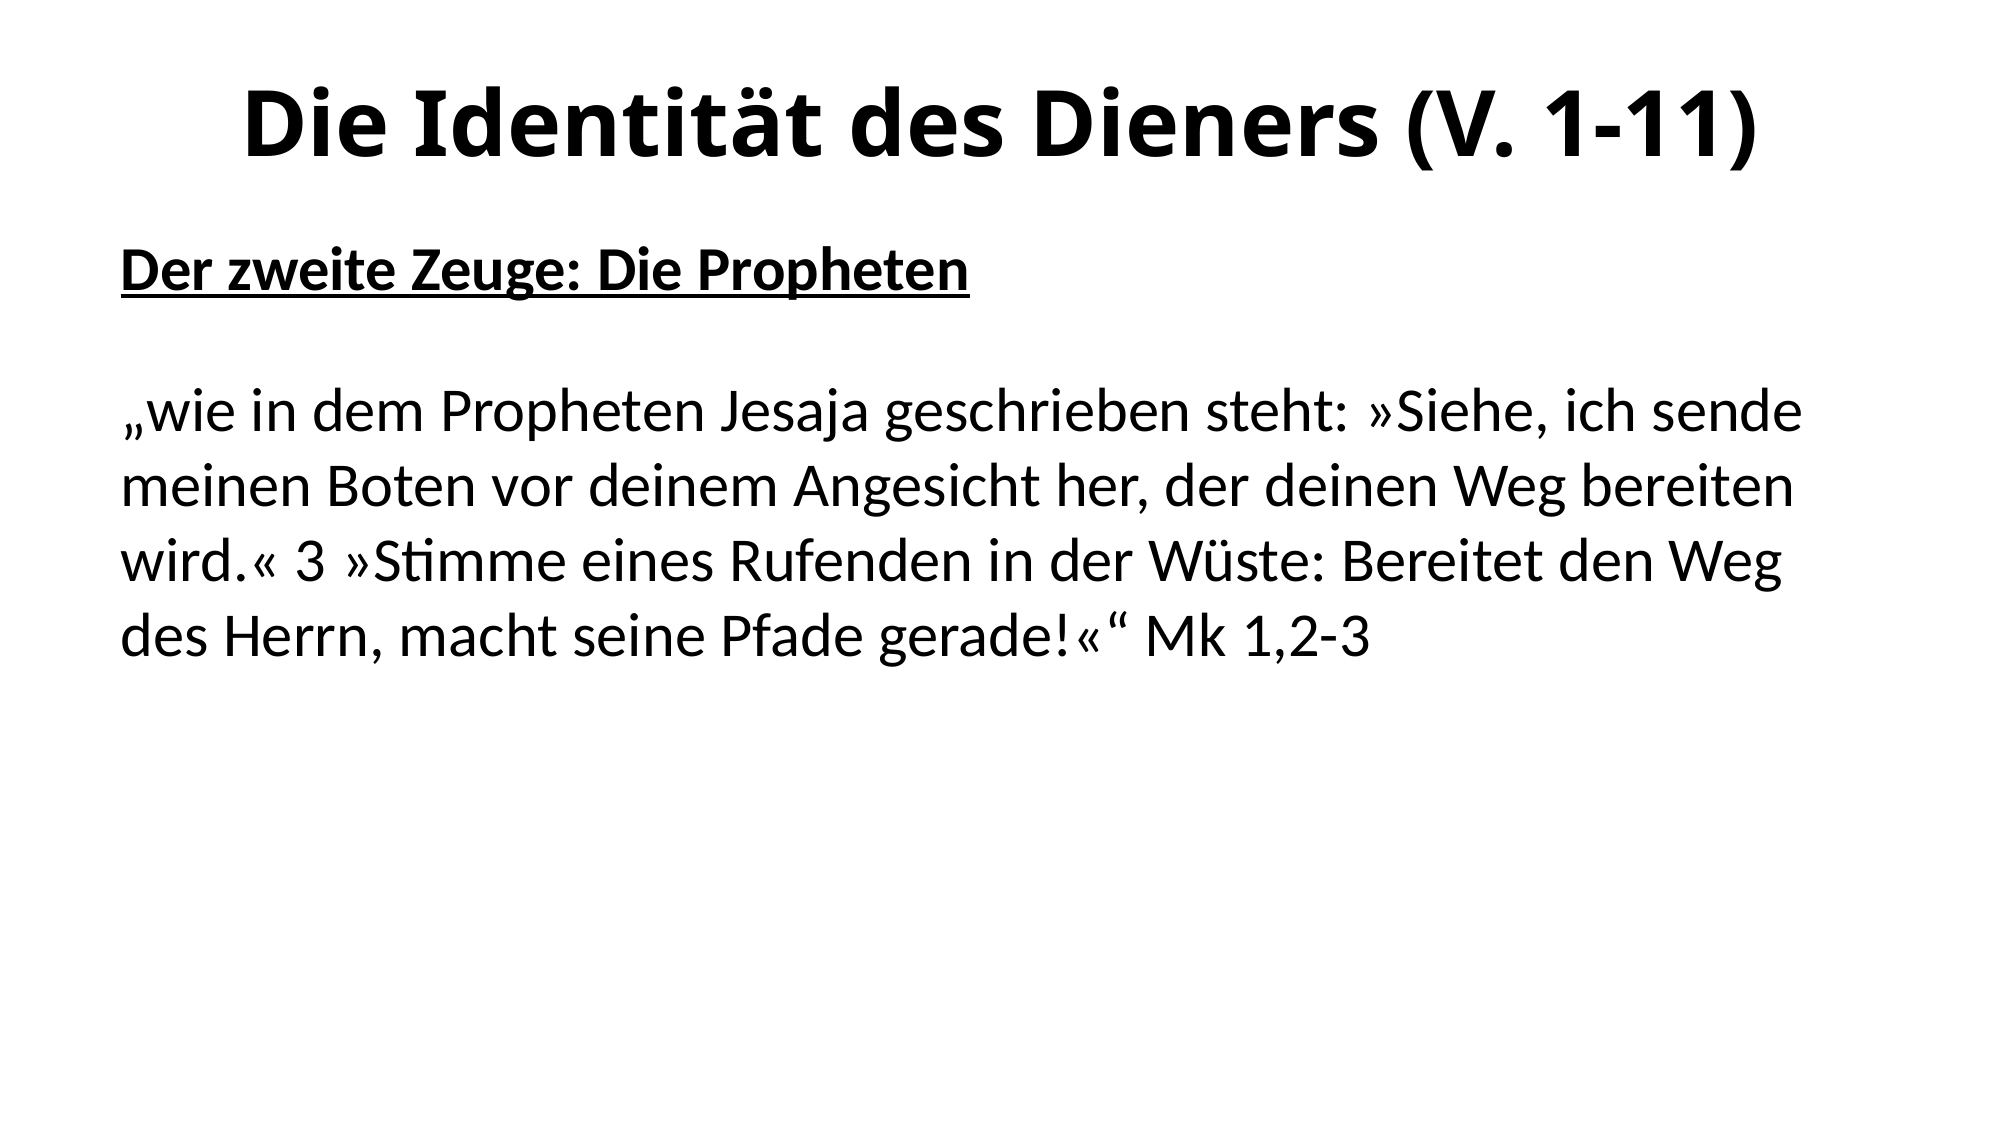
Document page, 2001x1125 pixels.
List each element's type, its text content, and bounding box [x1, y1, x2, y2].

text_box Der zweite Zeuge: Die Propheten [105, 220, 1286, 310]
text_box „wie in dem Propheten Jesaja geschrieben steht: »Siehe, ich sende meinen Boten vor deinem Angesicht her, der deinen Weg bereiten wird.« 3 »Stimme eines Rufenden in der Wüste: Bereitet den Weg des Herrn, macht seine Pfade gerade!«“ Mk 1,2-3 [105, 361, 1845, 677]
title Die Identität des Dieners (V. 1-11) [137, 59, 1863, 194]
